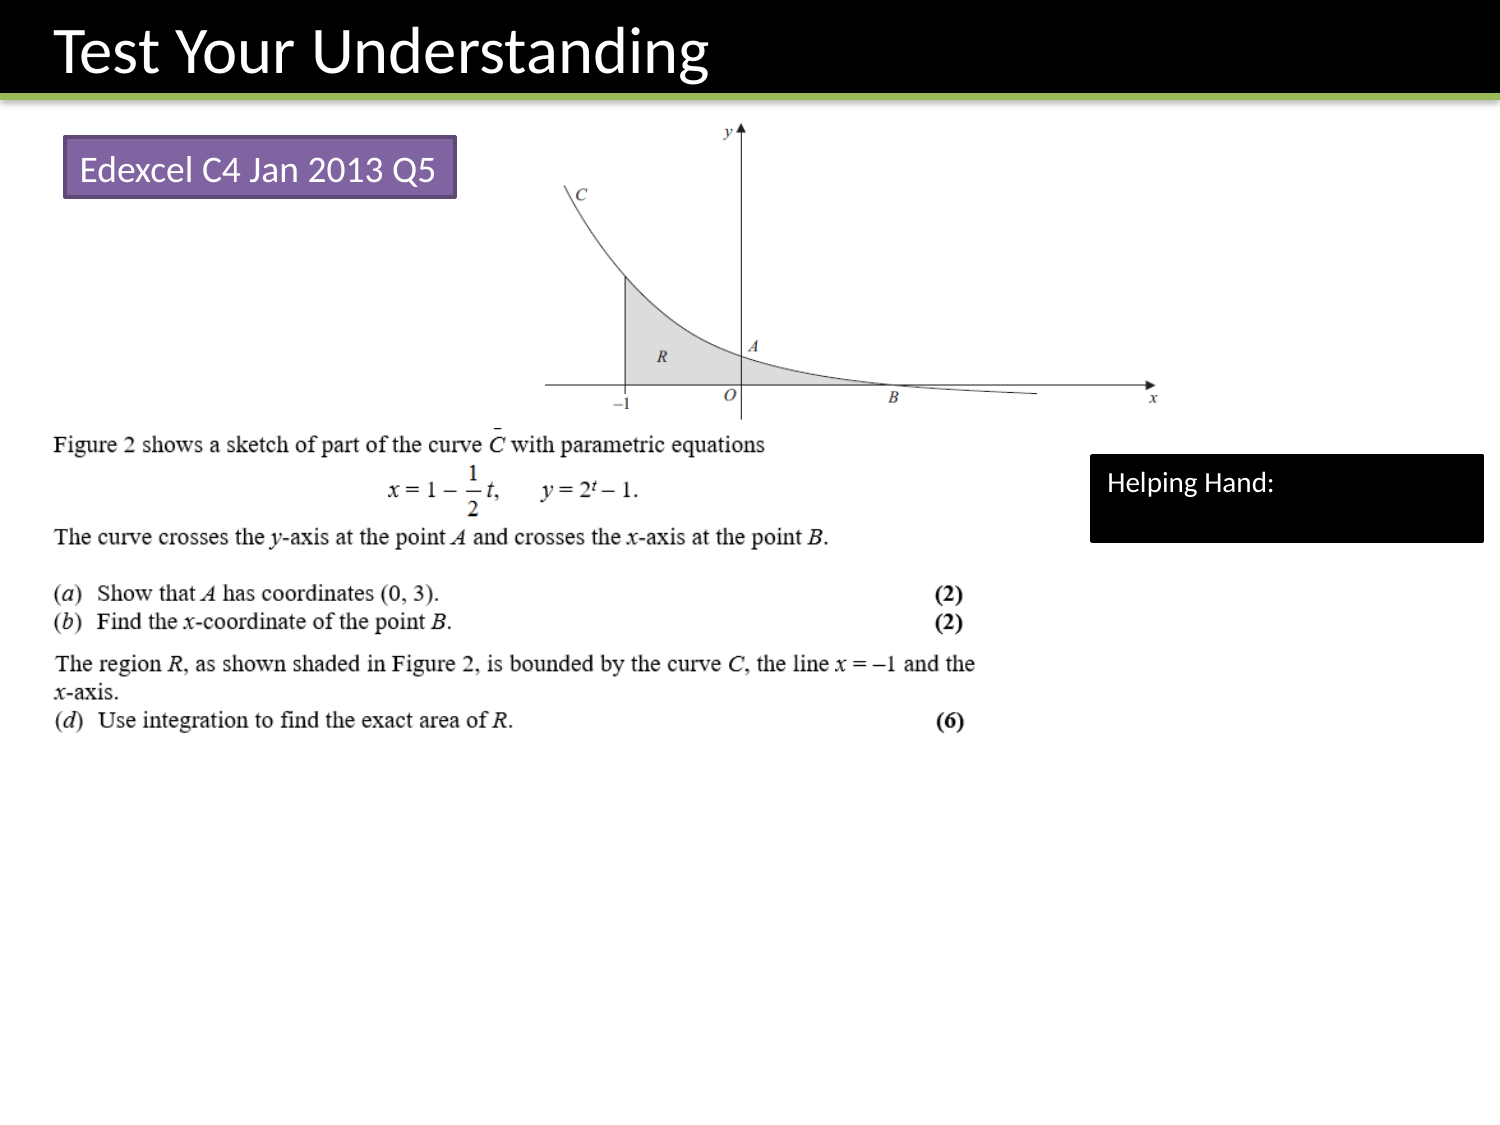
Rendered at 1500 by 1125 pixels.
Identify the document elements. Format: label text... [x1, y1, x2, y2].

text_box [0, 0, 1500, 99]
picture [40, 428, 977, 756]
text_box Edexcel C4 Jan 2013 Q5 [63, 135, 457, 199]
picture [544, 115, 1166, 424]
